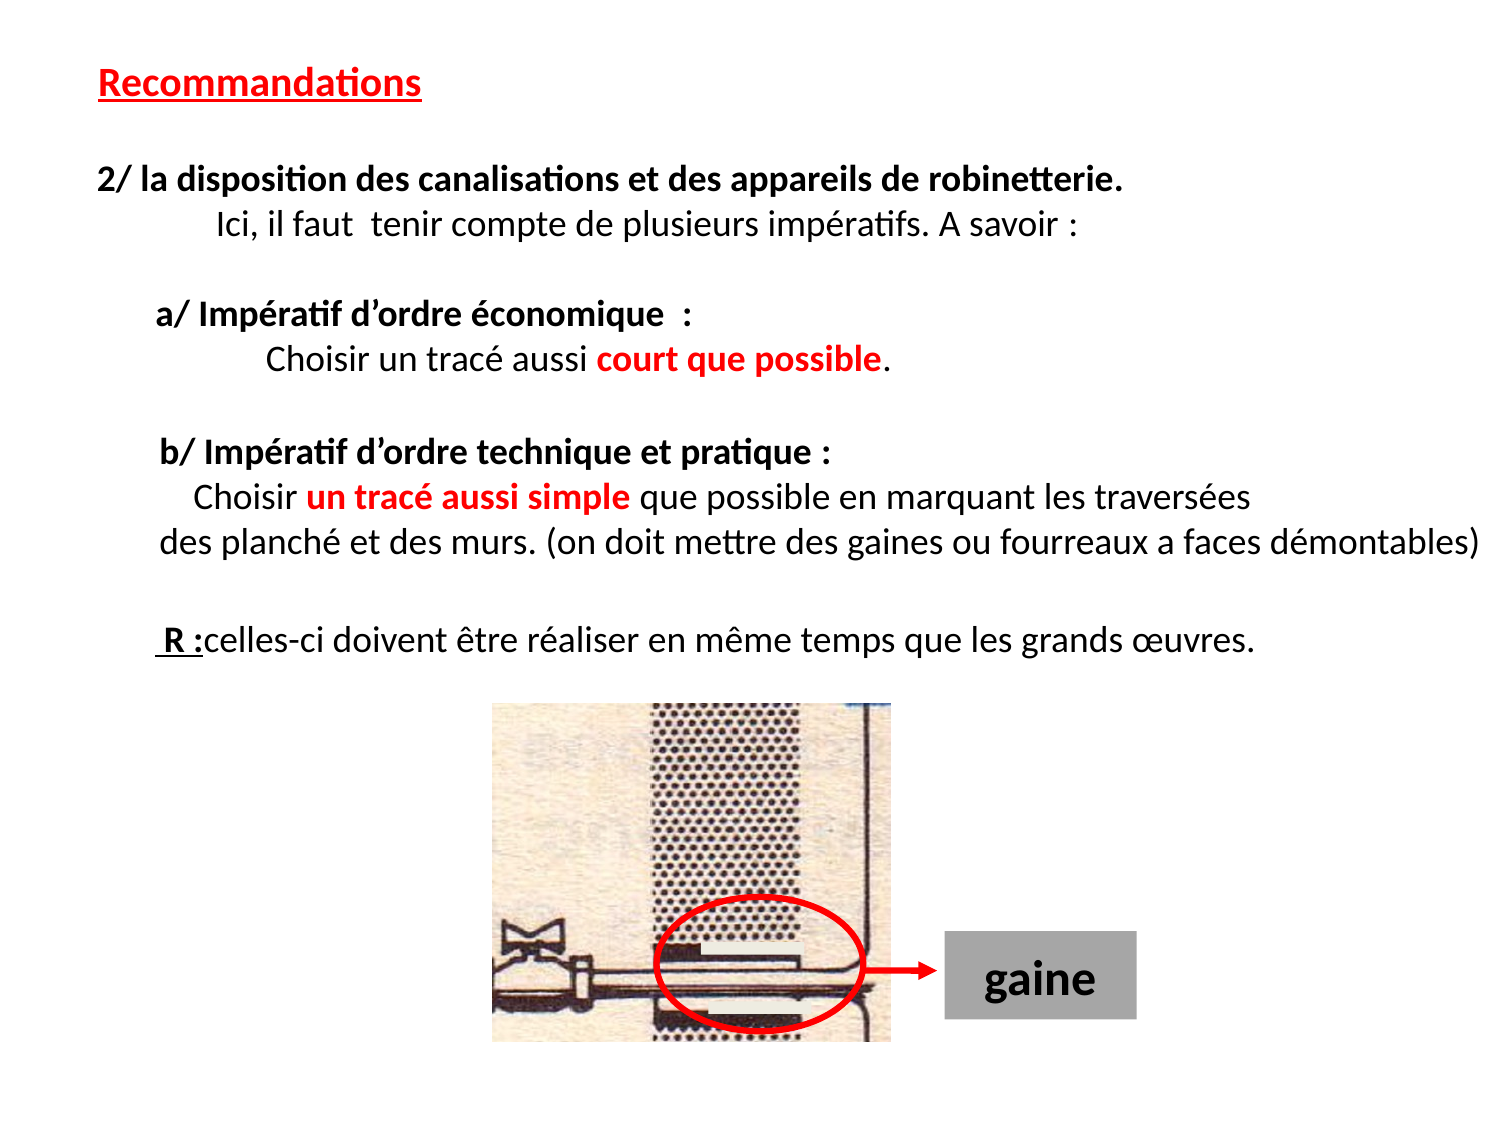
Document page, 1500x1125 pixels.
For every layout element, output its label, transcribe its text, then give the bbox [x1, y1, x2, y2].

text_box 2/ la disposition des canalisations et des appareils de robinetterie. Ici, il faut tenir compte de plusieurs impératifs. A savoir : [82, 128, 1441, 270]
text_box Recommandations [83, 46, 437, 112]
text_box gaine [944, 931, 1137, 1020]
text_box [895, 964, 938, 977]
text_box R :celles-ci doivent être réaliser en même temps que les grands œuvres. [140, 607, 1418, 668]
text_box a/ Impératif d’ordre économique : Choisir un tracé aussi court que possible. [140, 281, 1055, 386]
picture [491, 702, 891, 1042]
text_box b/ Impératif d’ordre technique et pratique : Choisir un tracé aussi simple que possible en marquant les traversées des planché et des murs. (on doit mettre des gaines ou fourreaux a faces démontables) [93, 380, 1393, 610]
